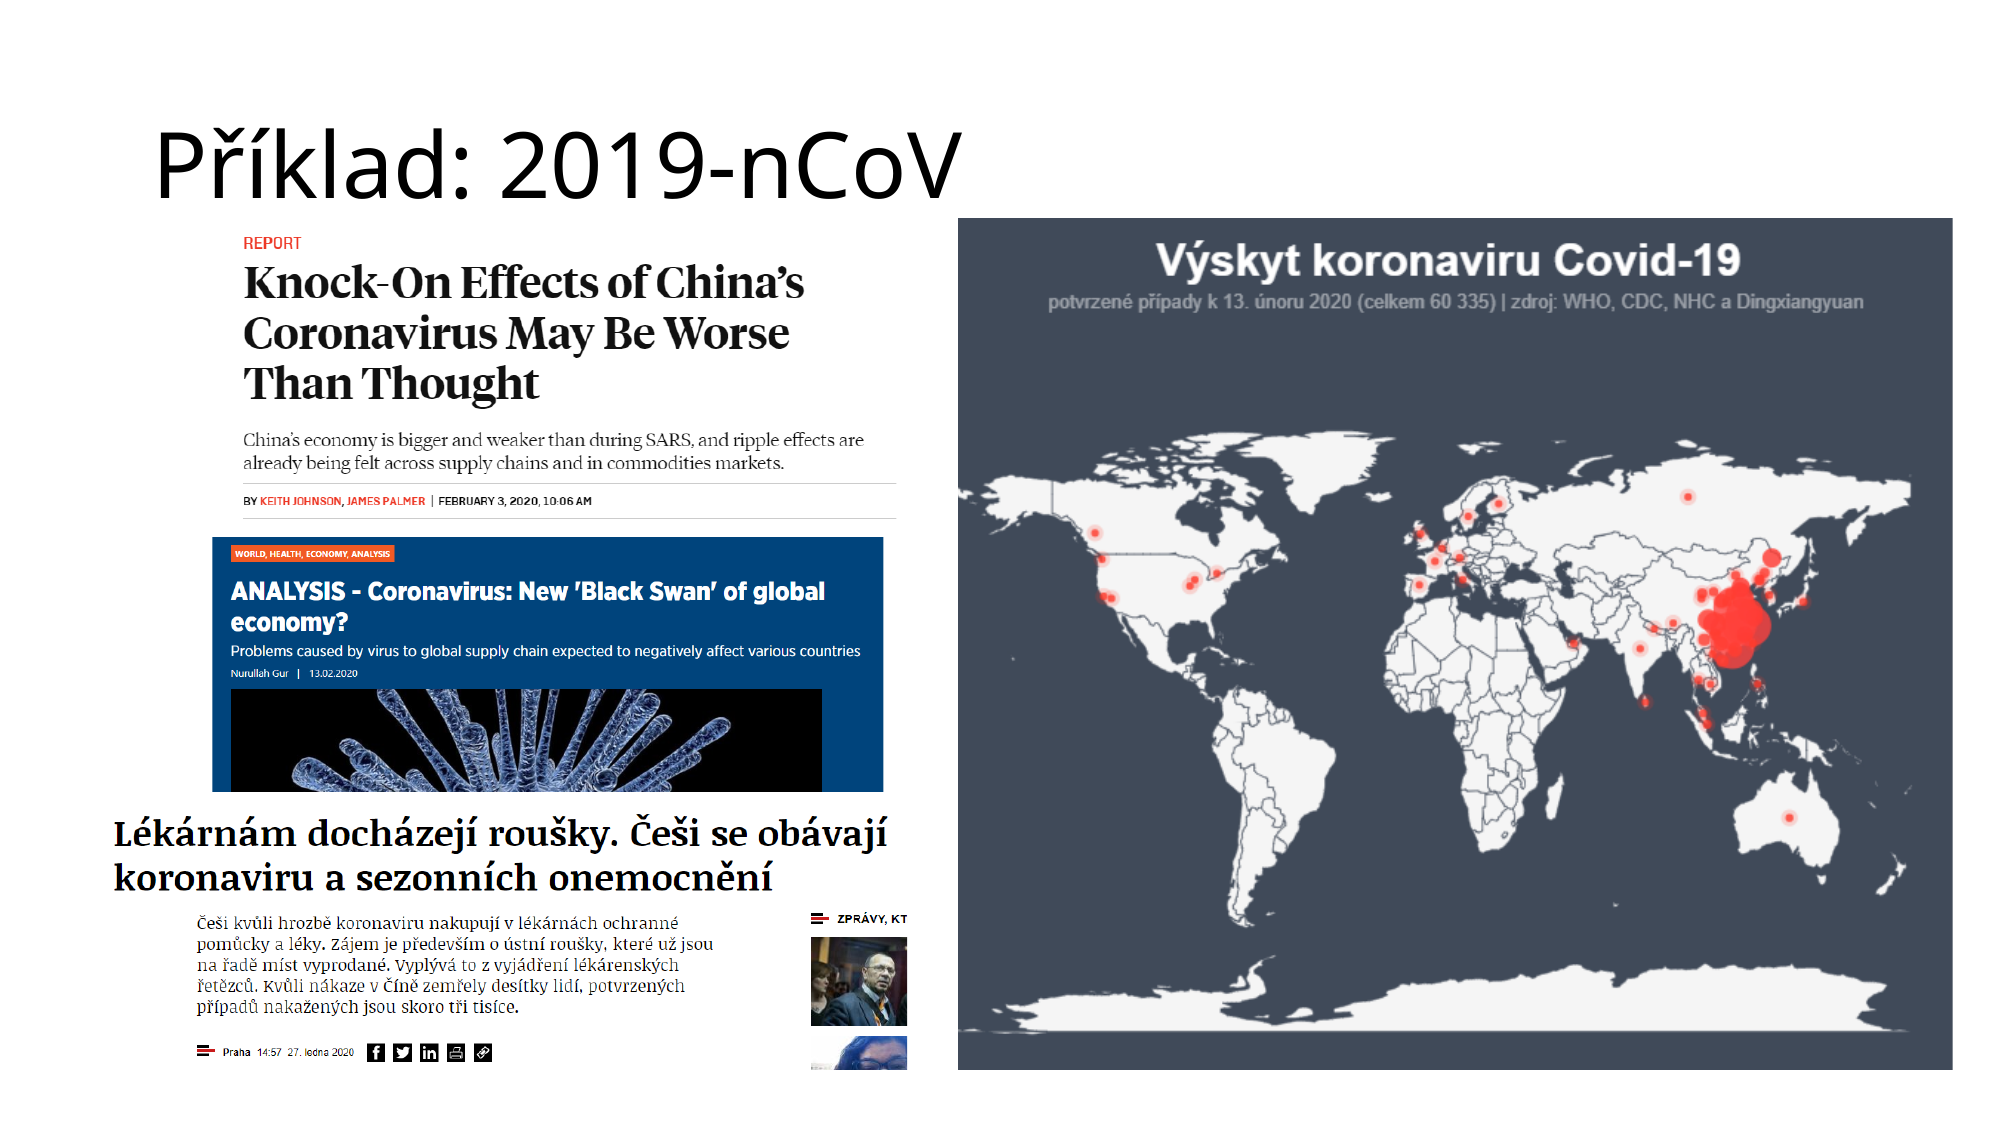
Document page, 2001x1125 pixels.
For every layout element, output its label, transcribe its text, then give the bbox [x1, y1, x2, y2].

picture [199, 209, 897, 525]
title Příklad: 2019-nCoV [137, 59, 1863, 278]
picture [97, 805, 908, 1070]
picture [212, 537, 884, 792]
picture [958, 218, 1953, 1070]
